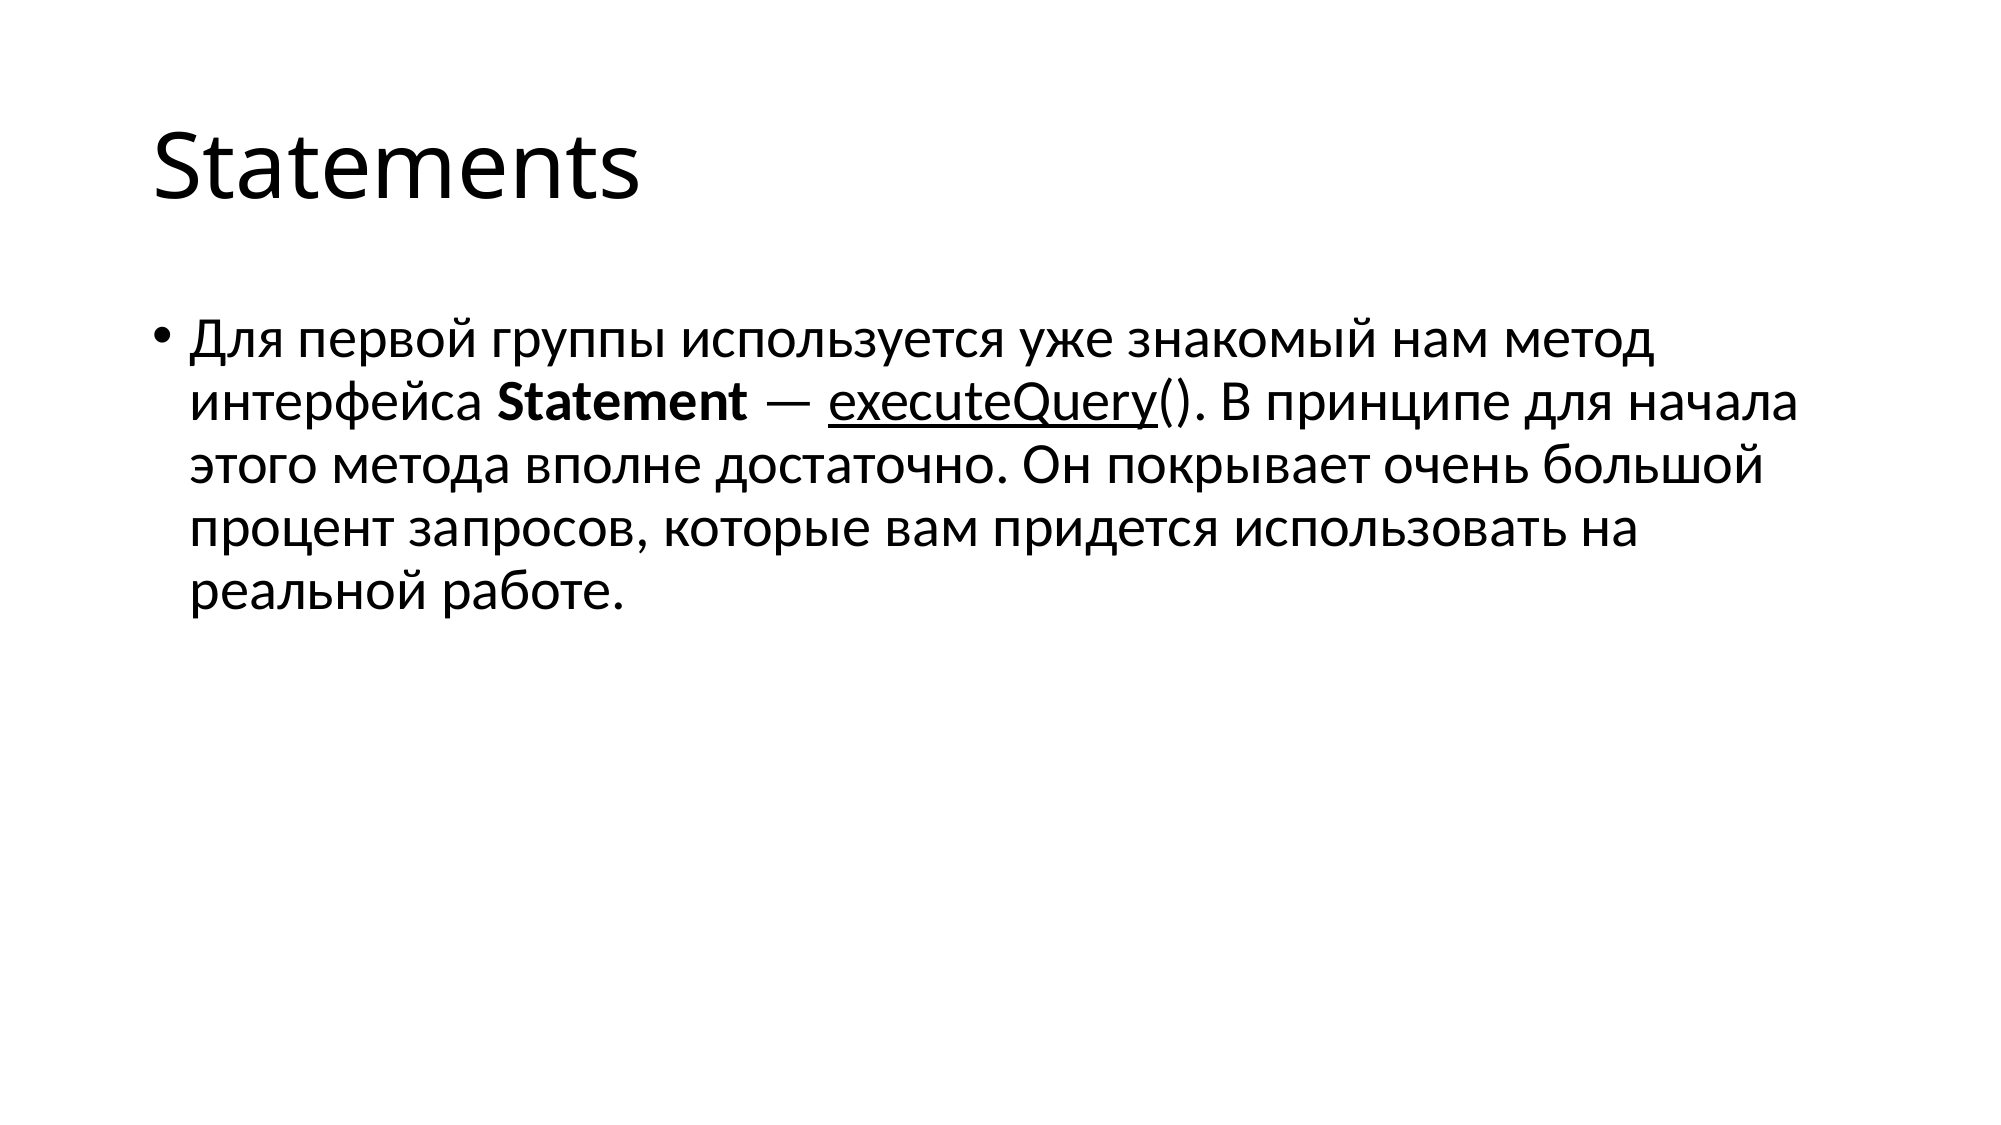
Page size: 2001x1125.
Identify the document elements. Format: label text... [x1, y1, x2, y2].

title Statements [137, 59, 1863, 278]
list Для первой группы используется уже знакомый нам метод интерфейса Statement — executeQuery(). В принципе для начала этого метода вполне достаточно. Он покрывает очень большой процент запросов, которые вам придется использовать на реальной работе. [137, 299, 1863, 1014]
